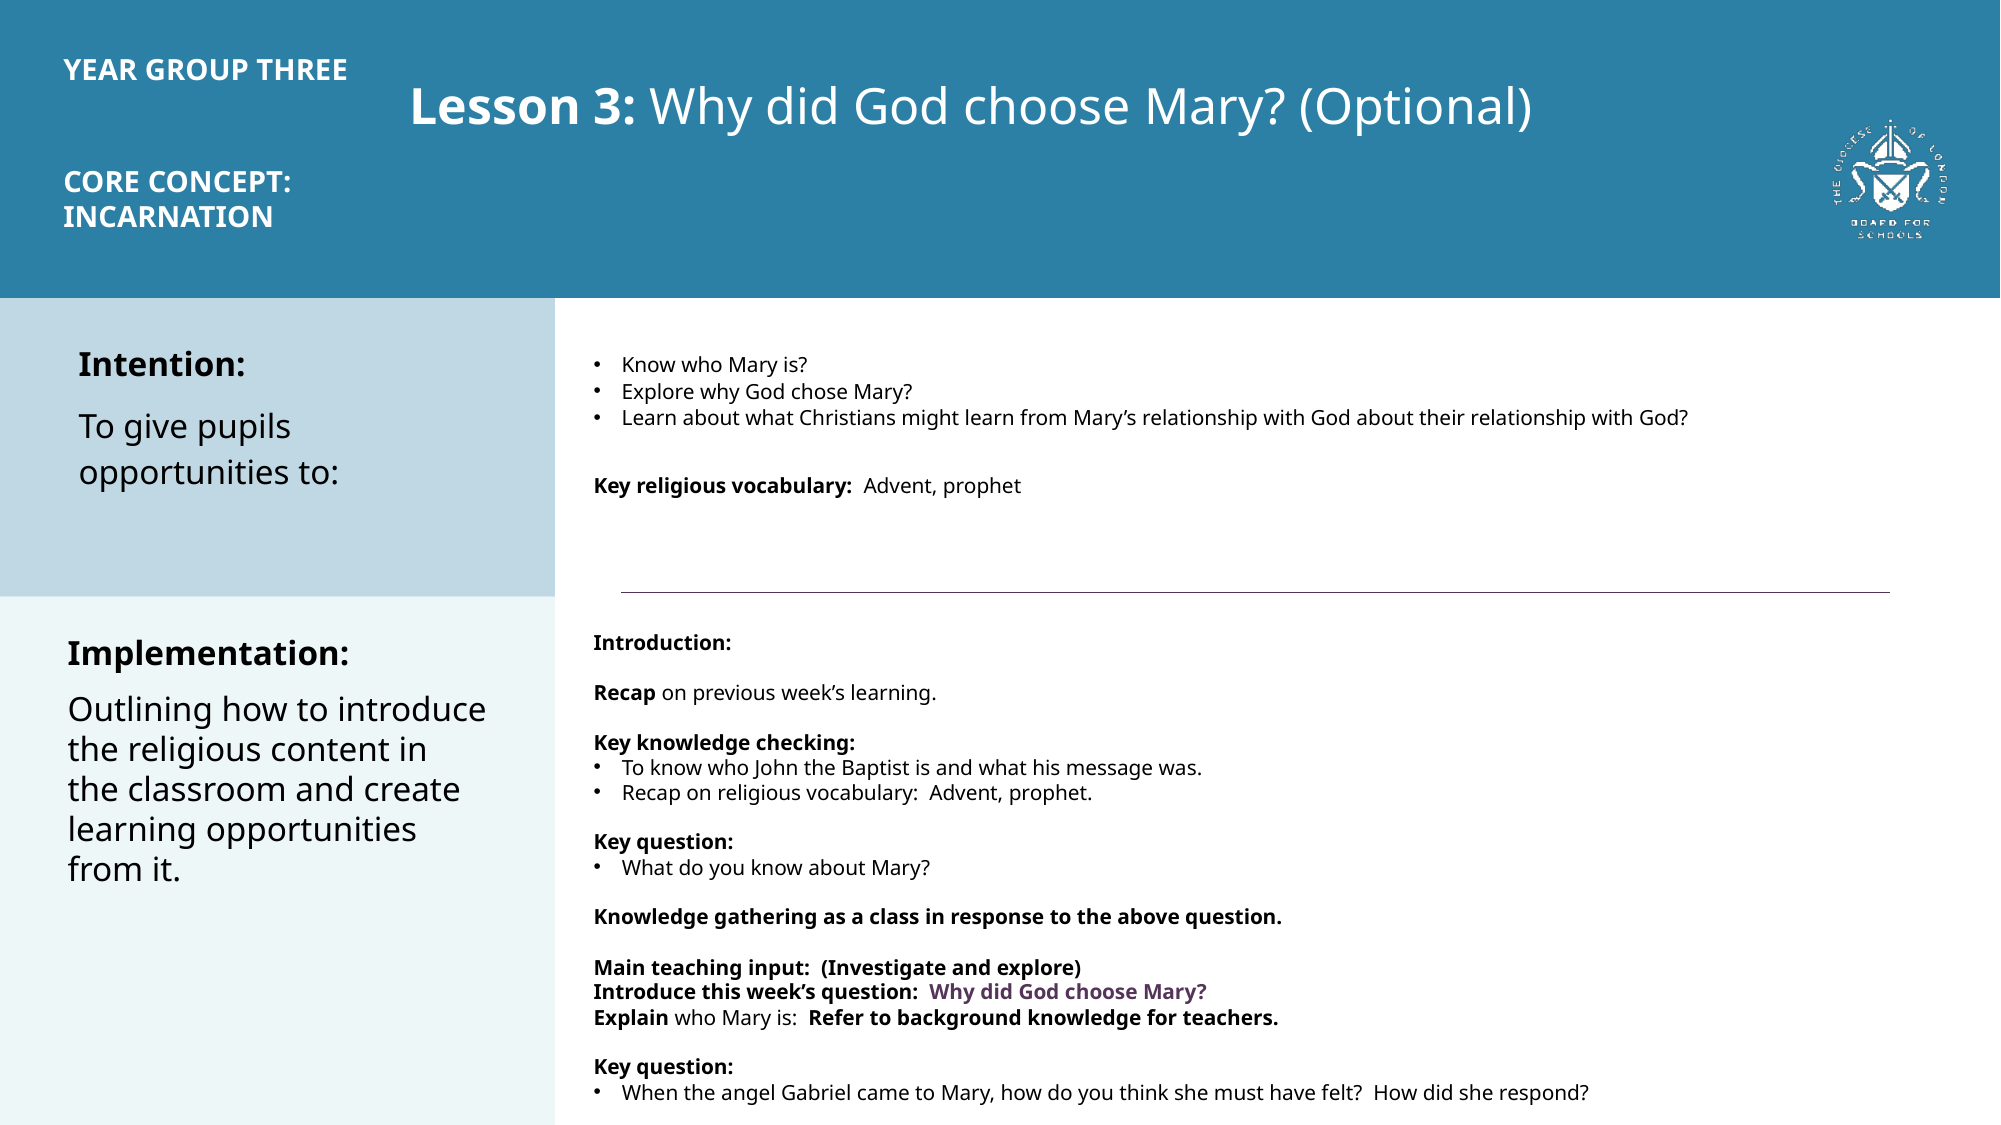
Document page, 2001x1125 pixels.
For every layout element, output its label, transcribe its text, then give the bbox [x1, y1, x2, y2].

text_box Know who Mary is? Explore why God chose Mary? Learn about what Christians might learn from Mary’s relationship with God about their relationship with God? Key religious vocabulary: Advent, prophet [578, 343, 1931, 506]
text_box Intention: To give pupils opportunities to: [63, 332, 460, 565]
text_box [0, 299, 556, 596]
text_box [0, 596, 556, 1125]
text_box Lesson 3: Why did God choose Mary? (Optional) [395, 66, 1714, 142]
picture [1828, 118, 1952, 242]
text_box [0, 0, 2000, 299]
text_box YEAR GROUP THREE [48, 43, 461, 94]
text_box Implementation: Outlining how to introduce the religious content in the classroom and create learning opportunities from it. [53, 621, 503, 896]
text_box CORE CONCEPT: INCARNATION [48, 155, 461, 241]
text_box Introduction: Recap on previous week’s learning. Key knowledge checking: To know who John the Baptist is and what his message was. Recap on religious vocabulary: Advent, prophet. Key question: What do you know about Mary? Knowledge gathering as a class in response to the above question. Main teaching input: (Investigate and explore) Introduce this week’s question: Why did God choose Mary? Explain who Mary is: Refer to background knowledge for teachers. Key question: When the angel Gabriel came to Mary, how do you think she must have felt? How did she respond? [578, 621, 1936, 1112]
